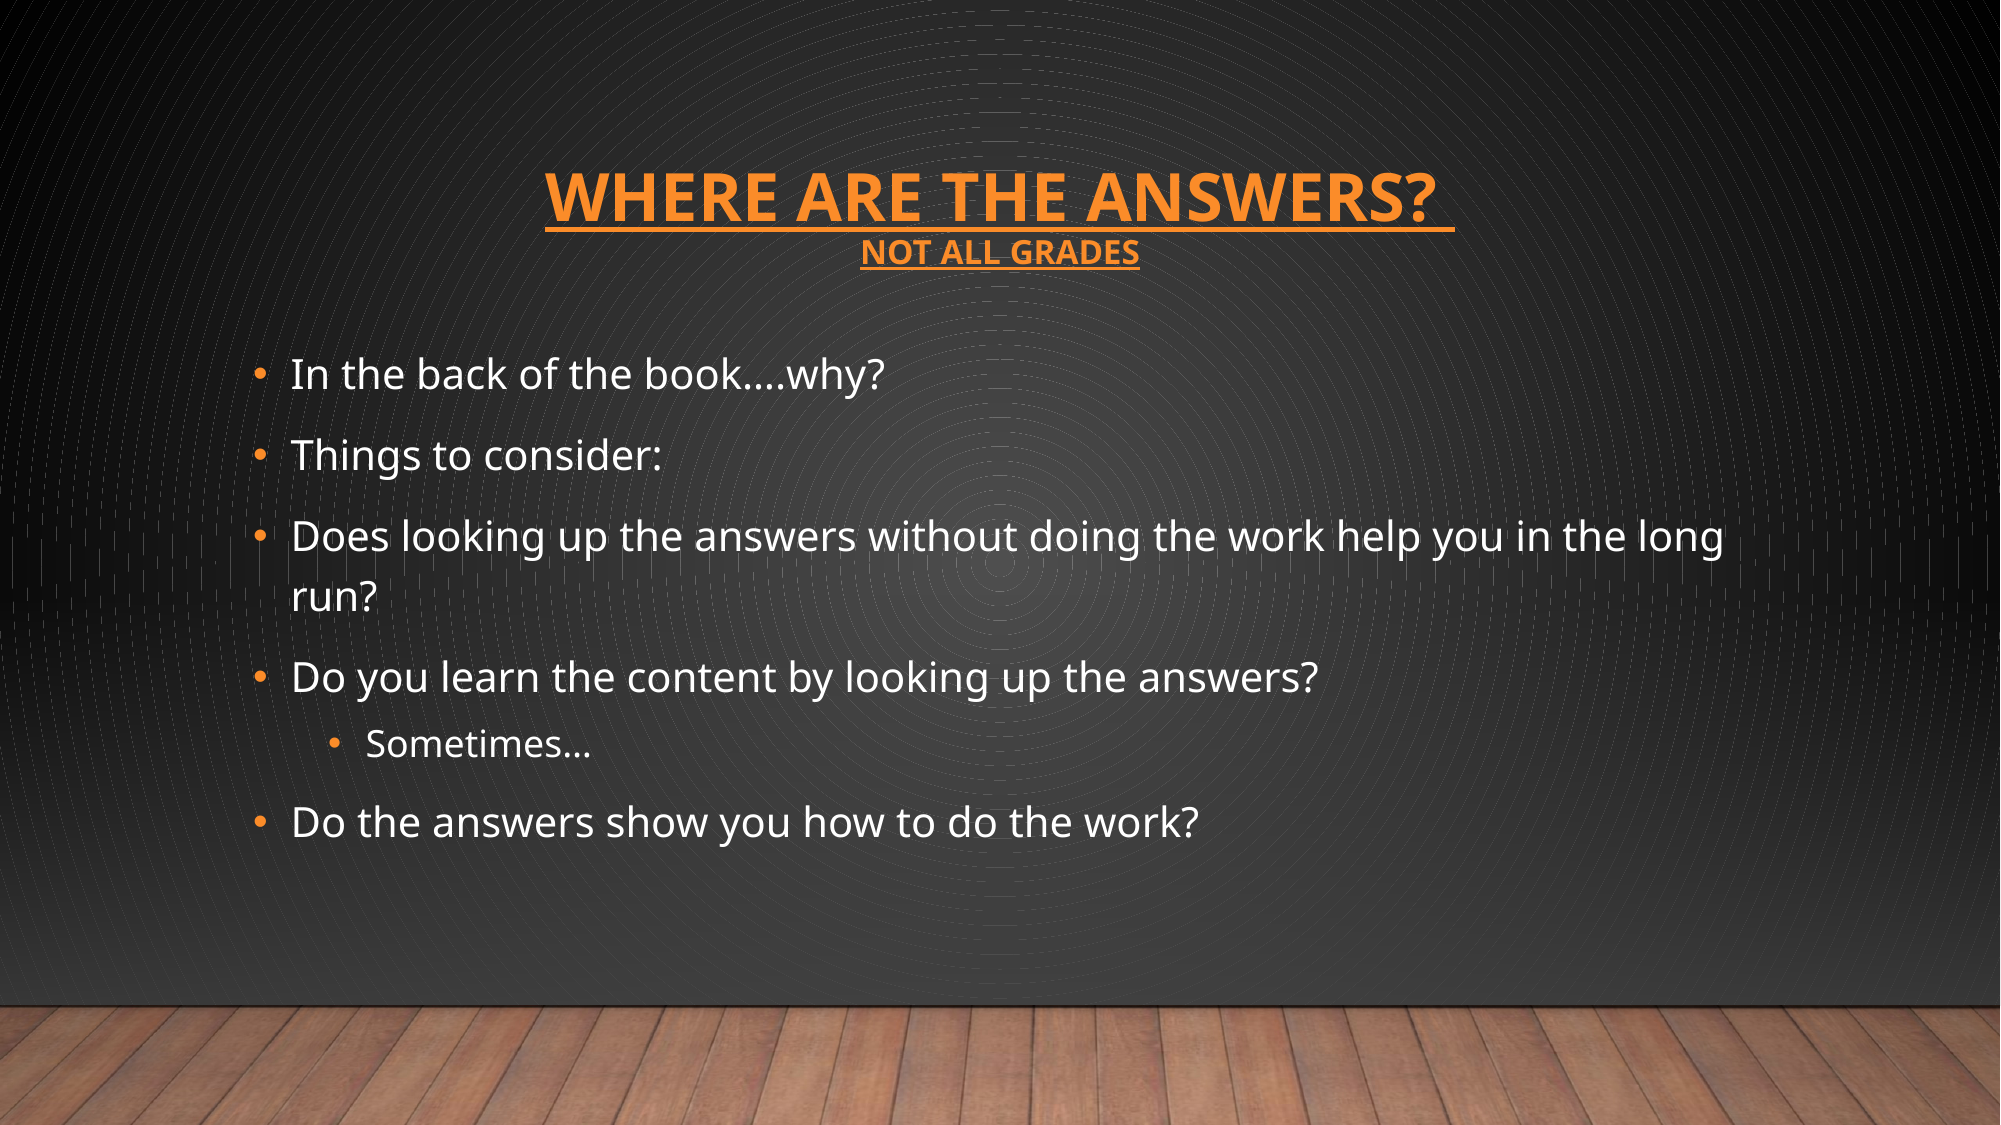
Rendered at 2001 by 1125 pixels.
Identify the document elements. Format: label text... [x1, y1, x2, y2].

title Where are the answers? Not all grades [238, 131, 1763, 305]
picture [0, 1005, 2000, 1125]
list In the back of the book….why? Things to consider: Does looking up the answers without doing the work help you in the long run? Do you learn the content by looking up the answers? Sometimes… Do the answers show you how to do the work? [238, 330, 1763, 963]
